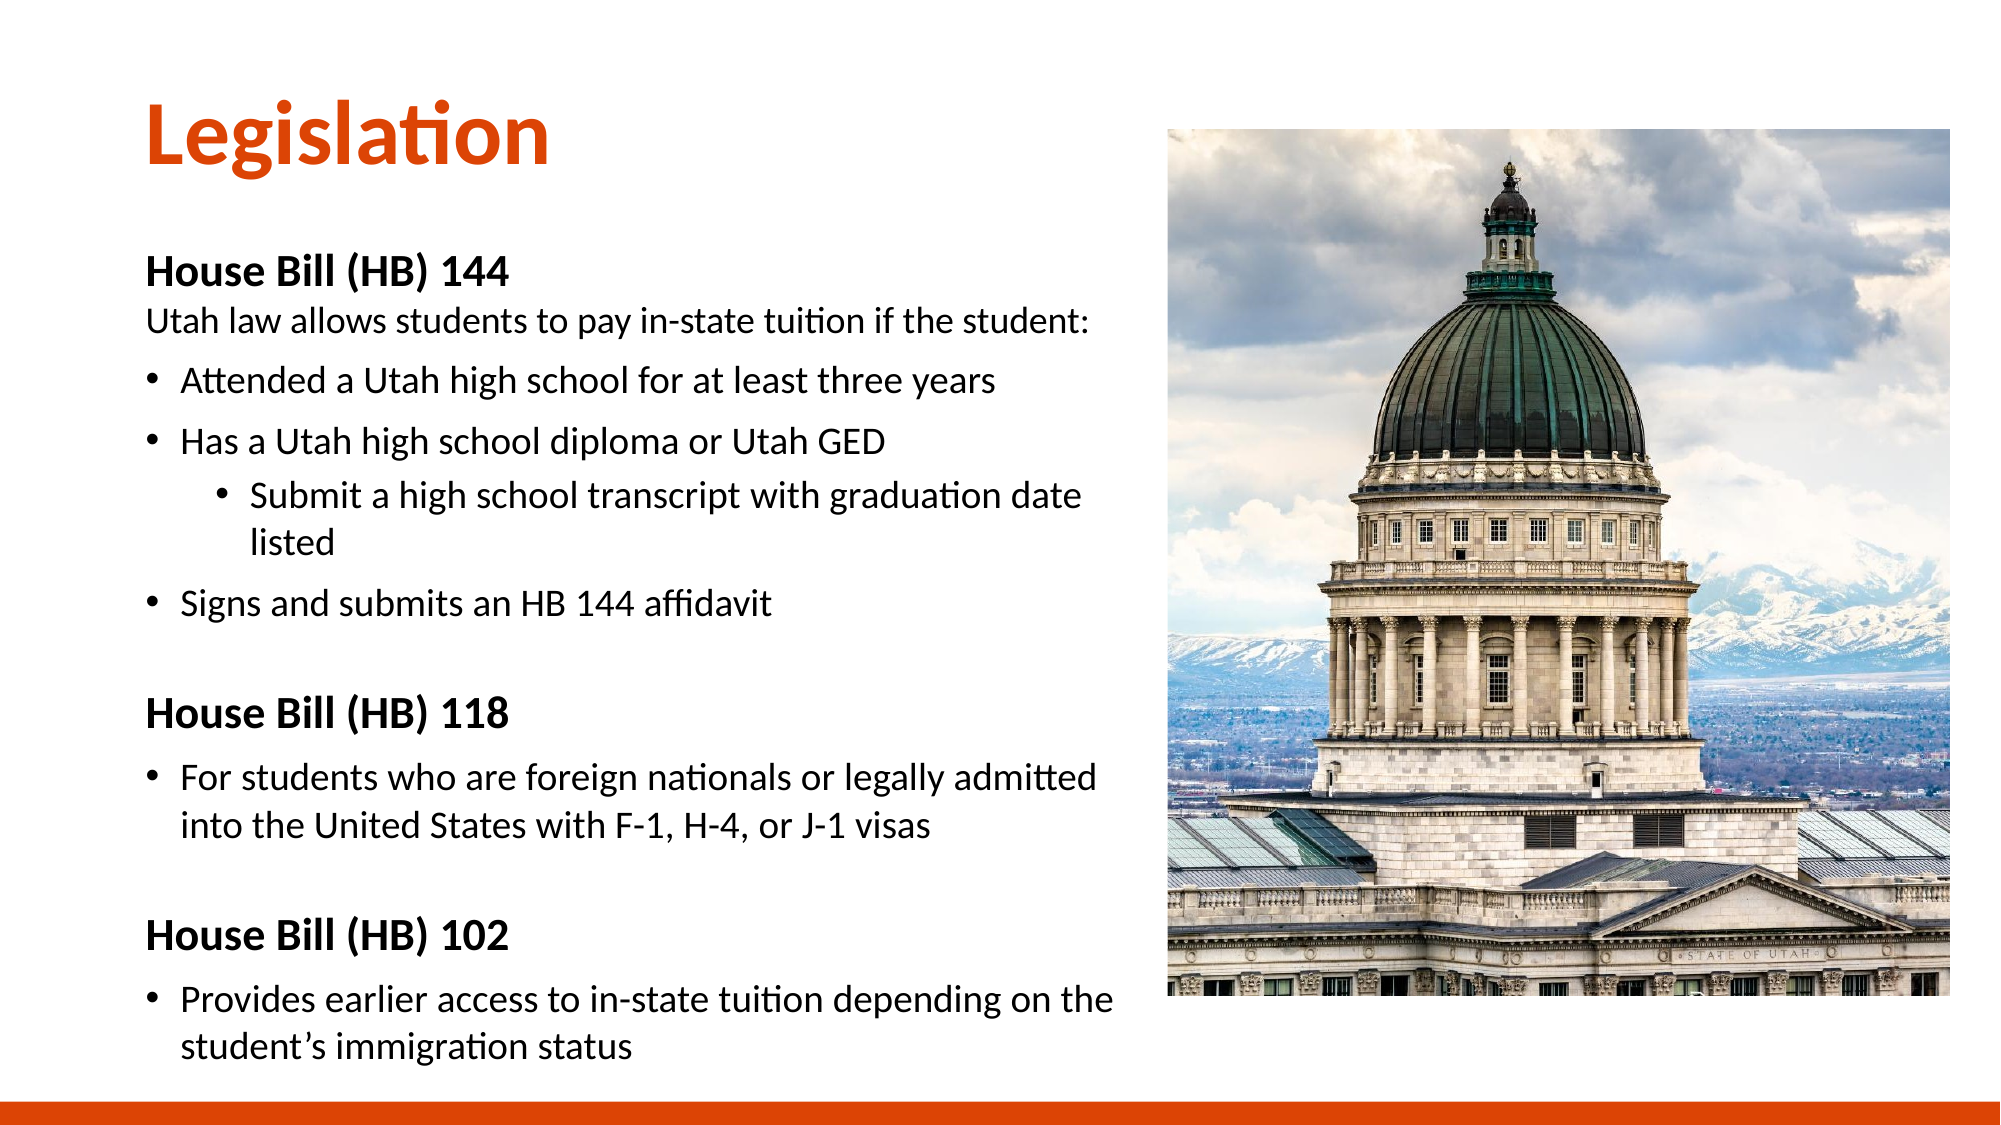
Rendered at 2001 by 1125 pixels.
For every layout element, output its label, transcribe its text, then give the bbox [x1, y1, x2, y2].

picture [1167, 129, 1950, 996]
list House Bill (HB) 144 Utah law allows students to pay in-state tuition if the student: Attended a Utah high school for at least three years Has a Utah high school diploma or Utah GED Submit a high school transcript with graduation date listed Signs and submits an HB 144 affidavit House Bill (HB) 118 For students who are foreign nationals or legally admitted into the United States with F-1, H-4, or J-1 visas House Bill (HB) 102 Provides earlier access to in-state tuition depending on the student’s immigration status [130, 233, 1168, 1099]
title Legislation [130, 35, 1168, 233]
